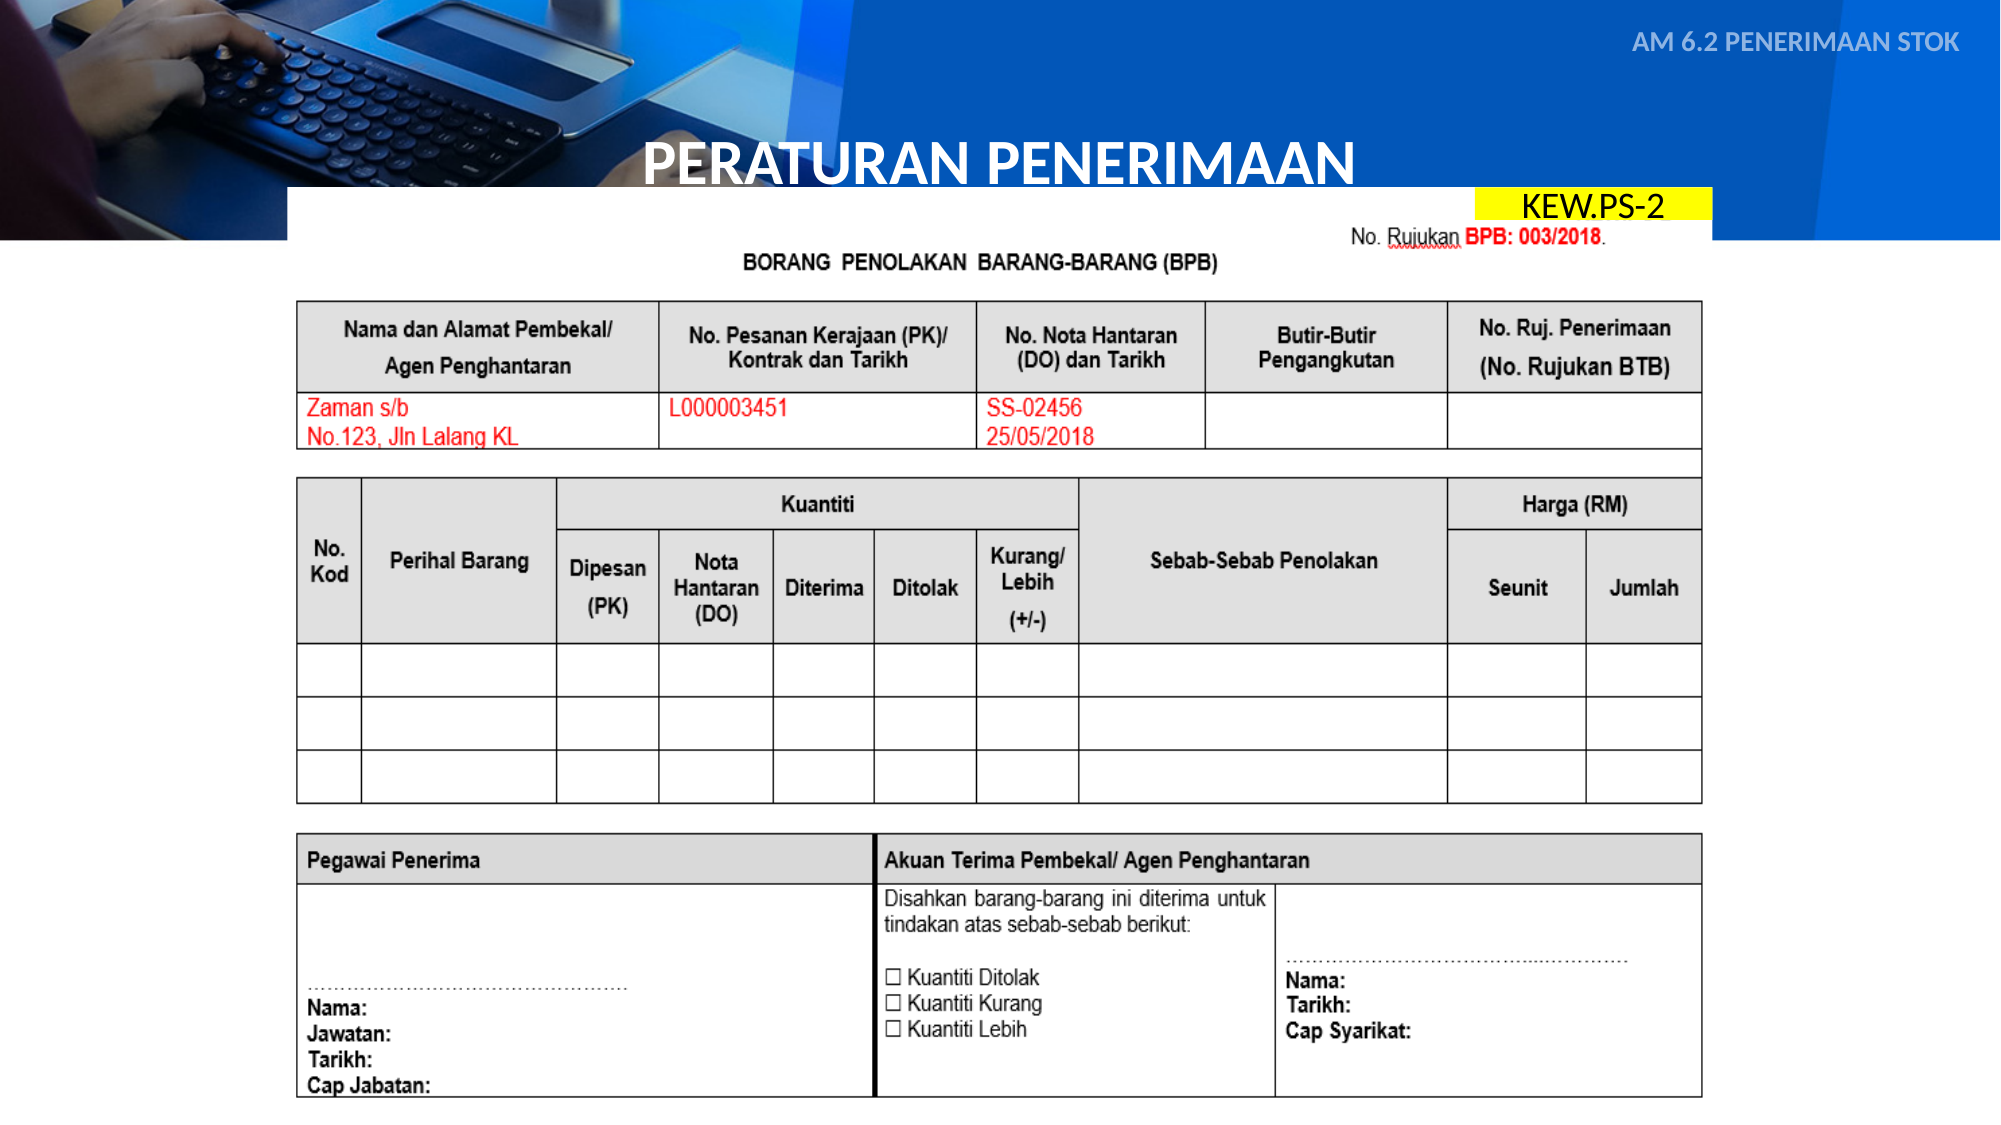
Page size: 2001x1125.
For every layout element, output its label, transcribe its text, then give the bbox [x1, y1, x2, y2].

title PERATURAN PENERIMAAN [324, 112, 1676, 185]
text_box AM 6.2 PENERIMAAN STOK [162, 14, 1975, 65]
picture [0, 0, 2001, 1125]
